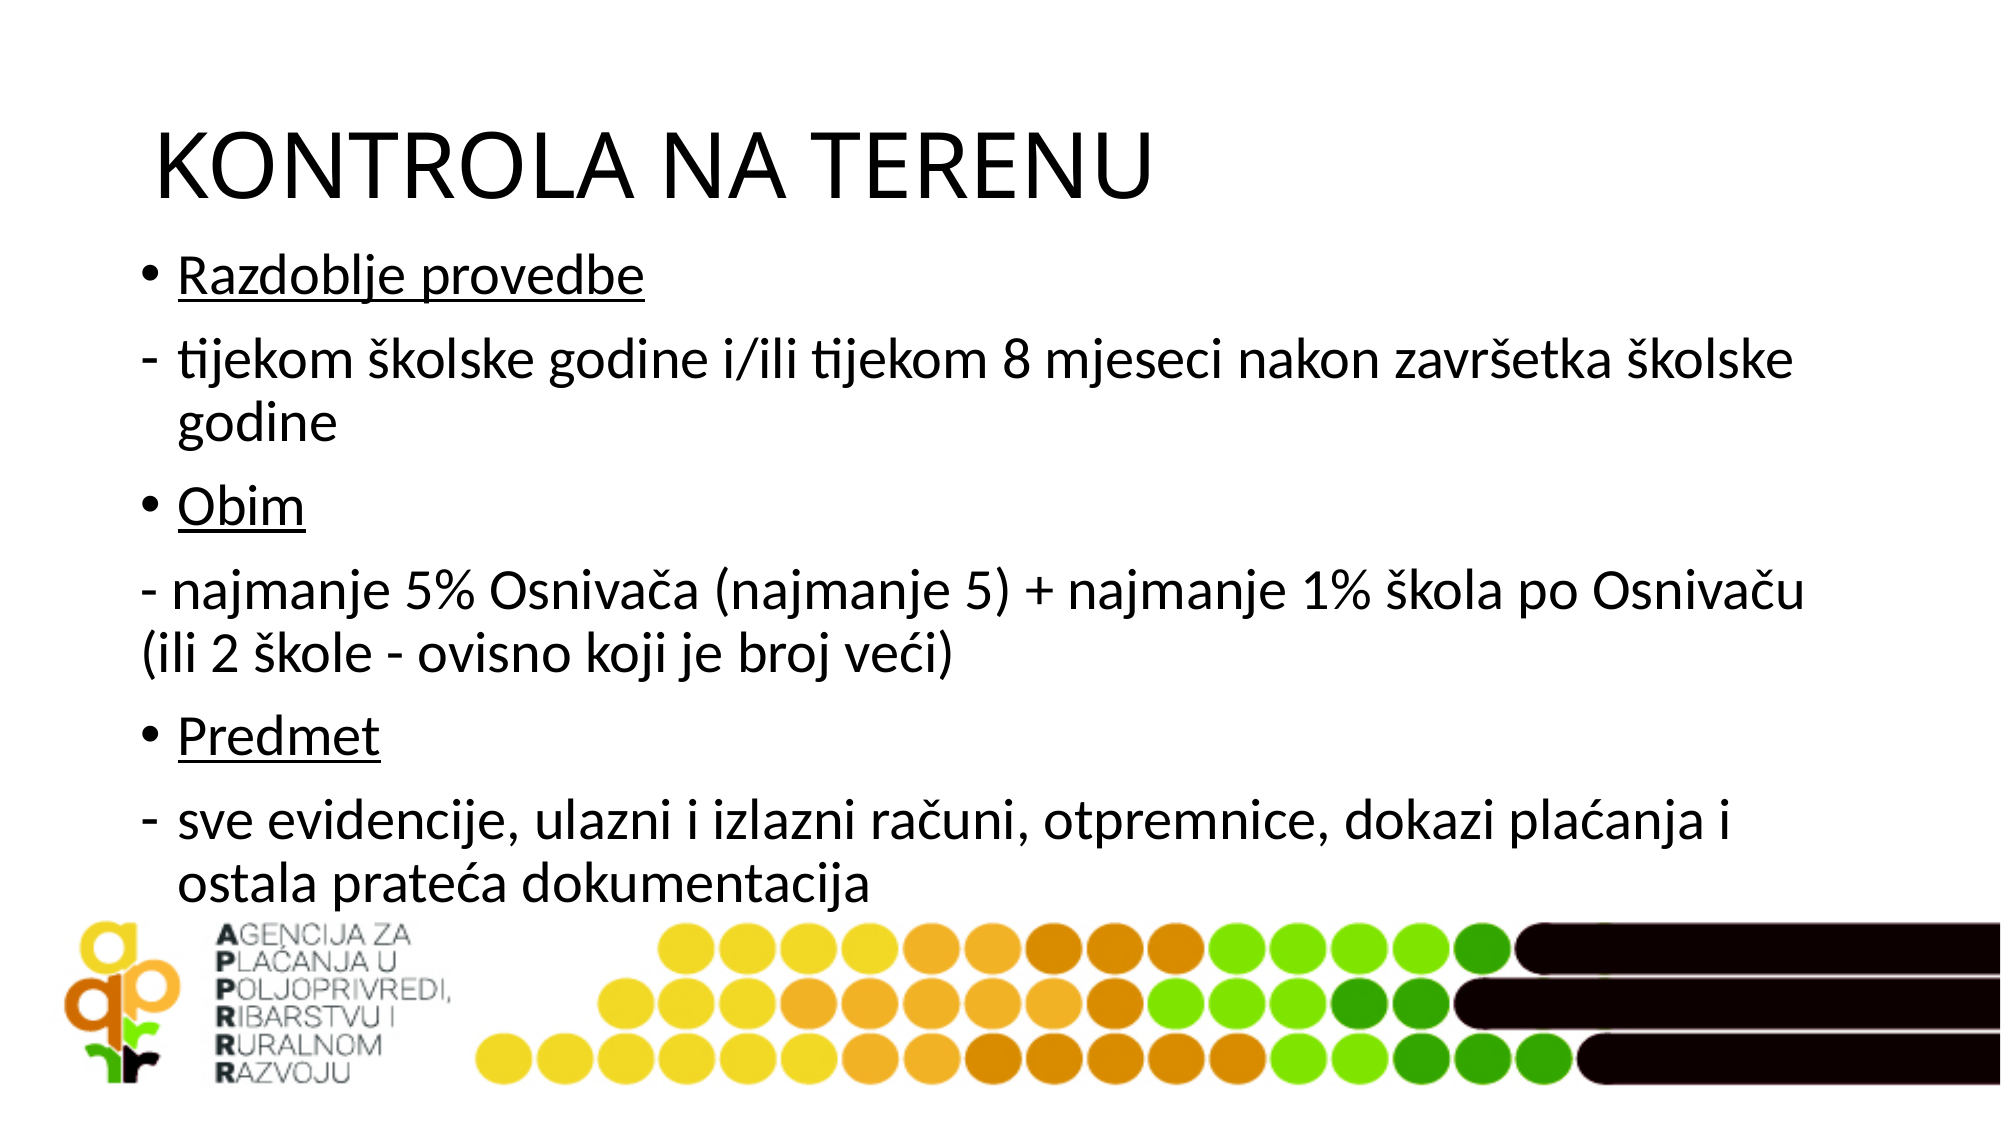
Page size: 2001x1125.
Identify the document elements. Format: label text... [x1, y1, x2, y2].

picture [0, 0, 2001, 1125]
list Razdoblje provedbe tijekom školske godine i/ili tijekom 8 mjeseci nakon završetka školske godine Obim - najmanje 5% Osnivača (najmanje 5) + najmanje 1% škola po Osnivaču (ili 2 škole - ovisno koji je broj veći) Predmet sve evidencije, ulazni i izlazni računi, otpremnice, dokazi plaćanja i ostala prateća dokumentacija [125, 236, 1850, 951]
title KONTROLA NA TERENU [137, 59, 1863, 278]
